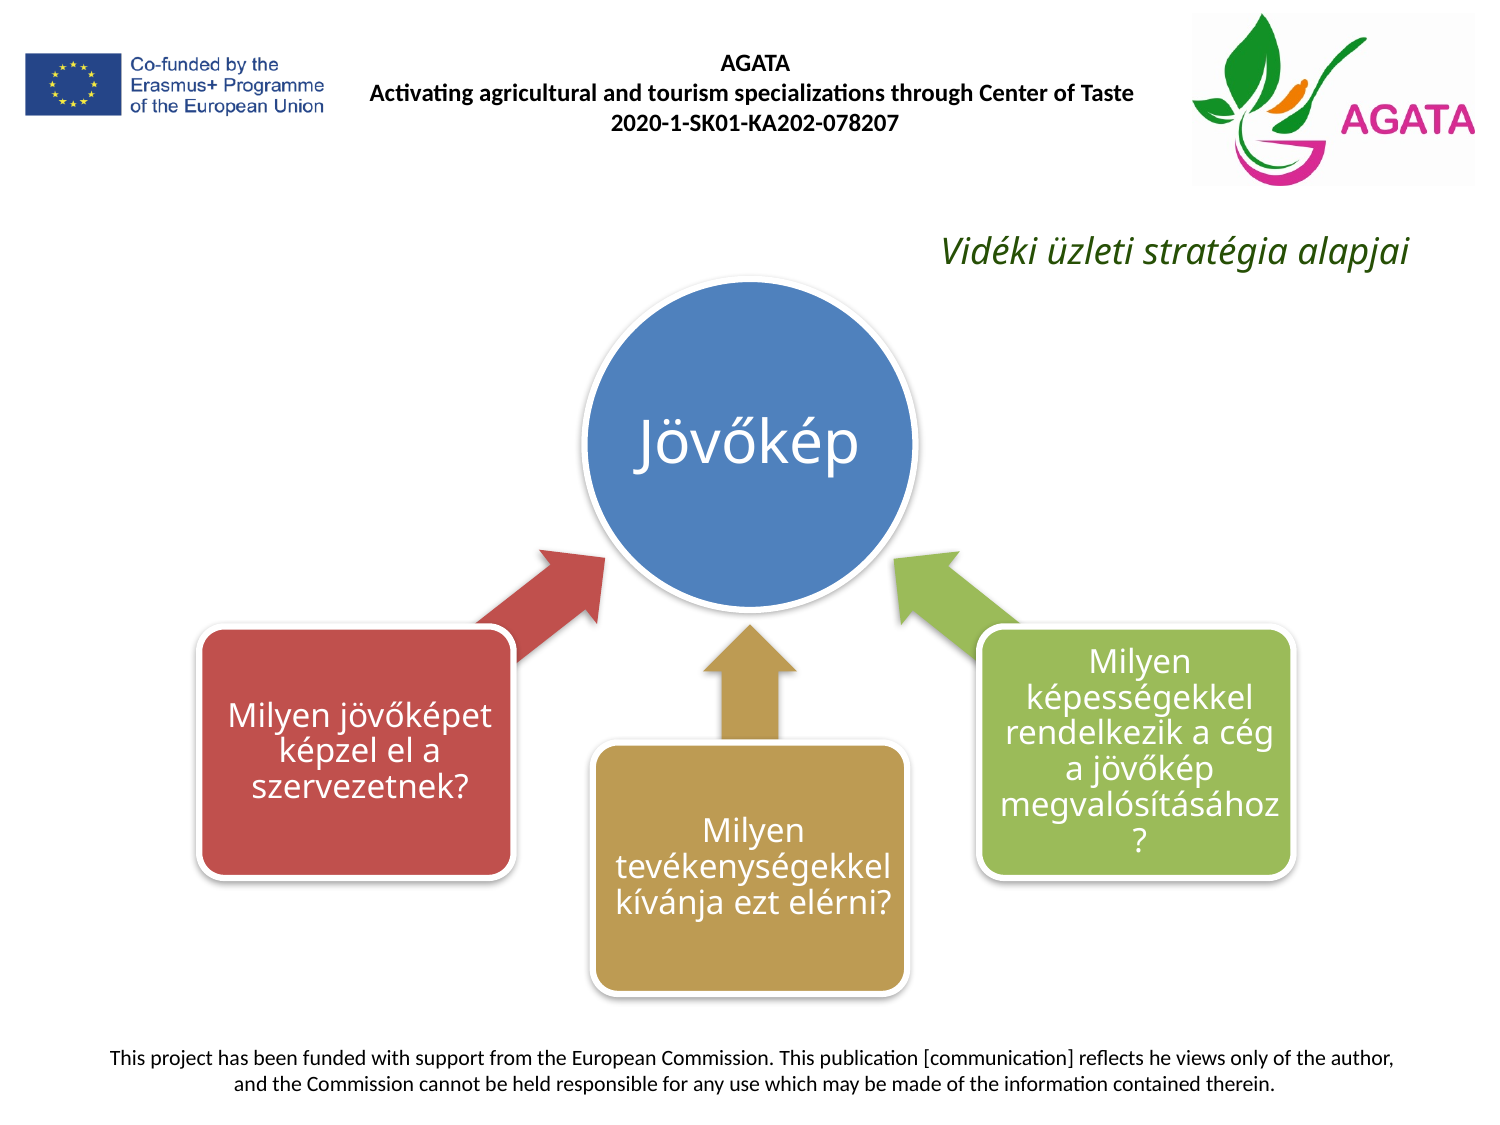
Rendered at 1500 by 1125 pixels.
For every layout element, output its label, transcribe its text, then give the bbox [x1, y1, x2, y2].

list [74, 278, 1426, 1006]
picture [1192, 13, 1475, 186]
title Vidéki üzleti stratégia alapjai [75, 219, 1425, 278]
picture [25, 53, 333, 120]
